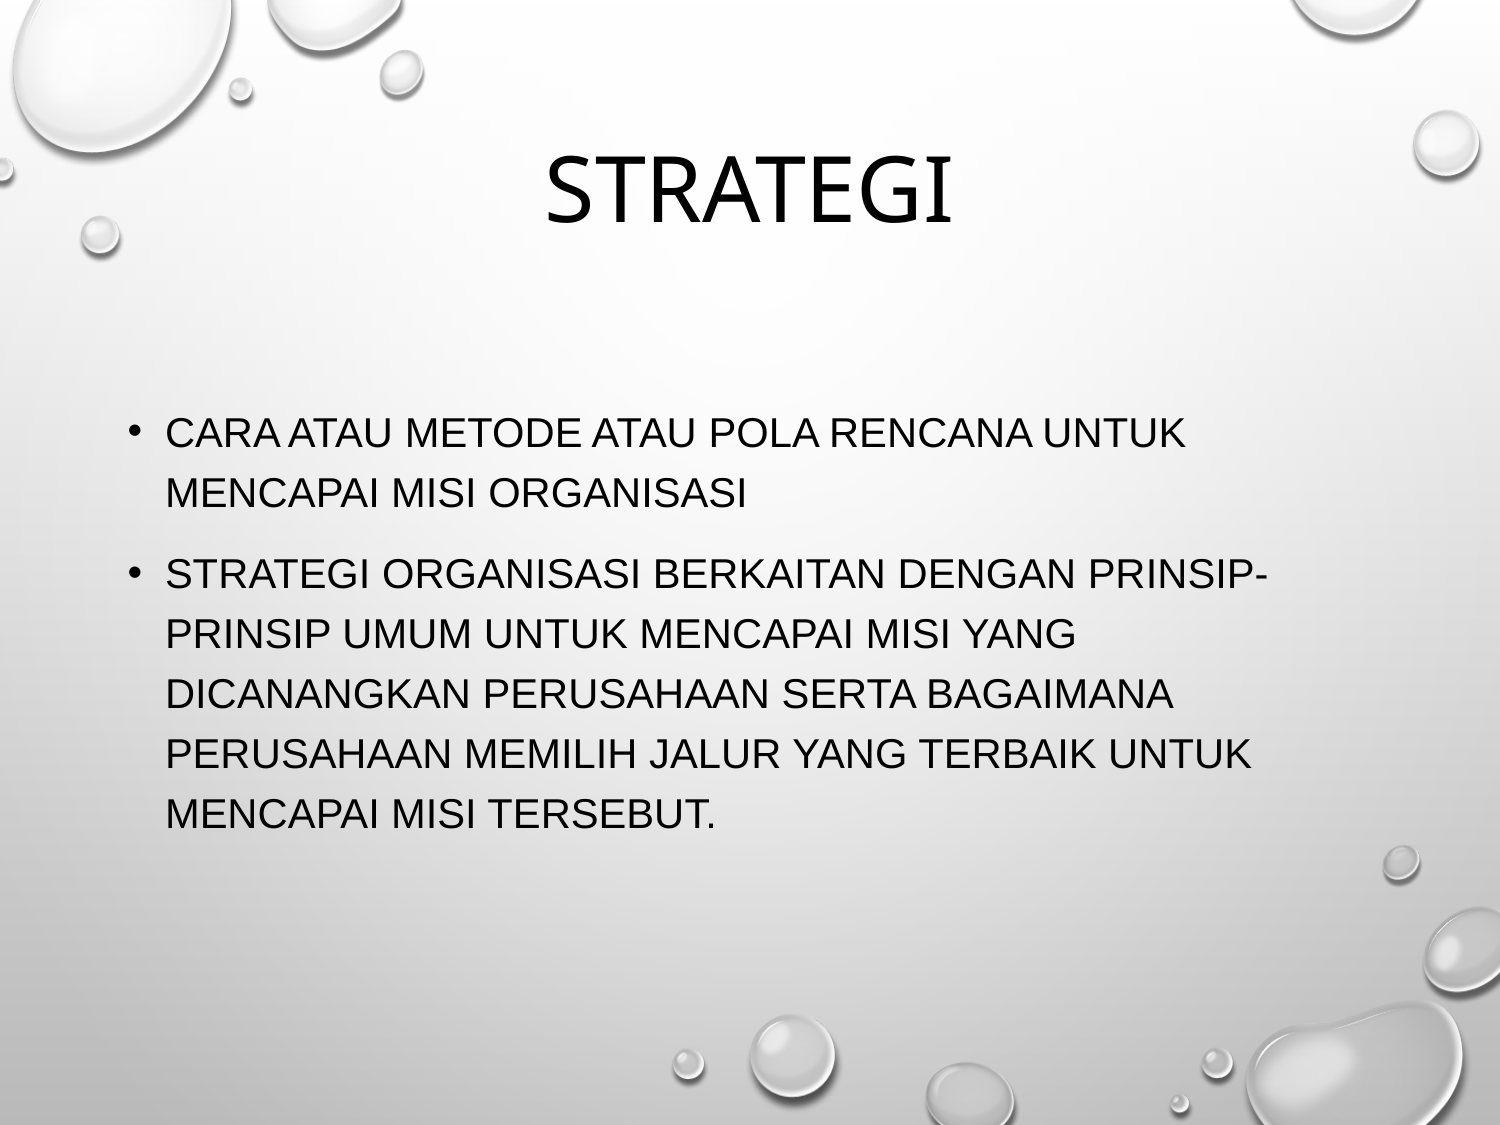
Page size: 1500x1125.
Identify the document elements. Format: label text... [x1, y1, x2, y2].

picture [0, 0, 1500, 1125]
title Strategi [75, 115, 1425, 270]
list Cara atau metode atau pola rencana untuk mencapai misi organisasi Strategi organisasi berkaitan dengan prinsip-prinsip umum untuk mencapai misi yang dicanangkan perusahaan serta bagaimana perusahaan memilih jalur yang terbaik untuk mencapai misi tersebut. [112, 388, 1388, 950]
